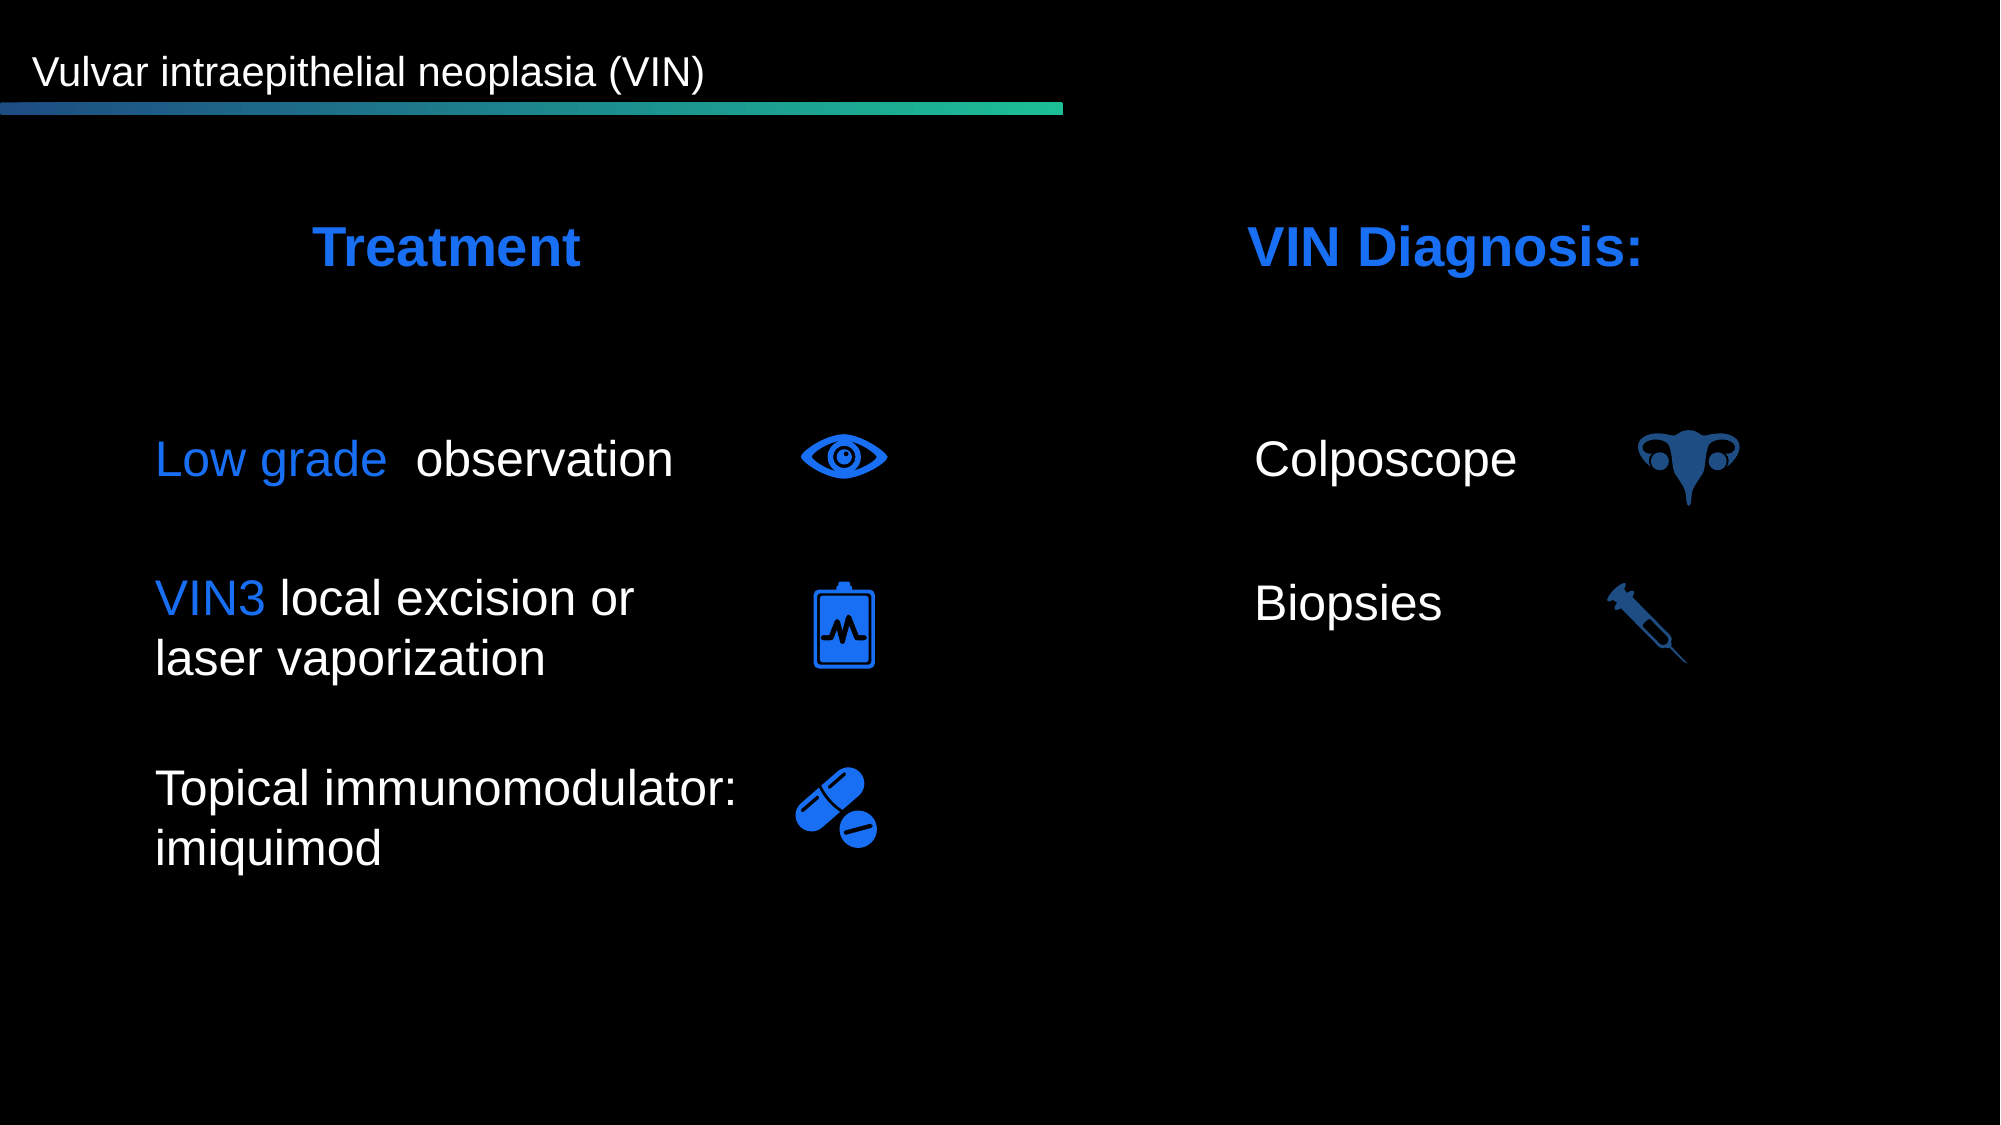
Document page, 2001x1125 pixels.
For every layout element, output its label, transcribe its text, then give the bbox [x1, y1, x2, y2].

text_box Treatment [94, 202, 596, 285]
text_box [812, 580, 876, 670]
text_box Low grade observation [139, 419, 716, 494]
text_box Topical immunomodulator: imiquimod [139, 748, 760, 884]
text_box [838, 809, 878, 849]
text_box [794, 766, 866, 833]
text_box Biopsies [1239, 562, 1578, 638]
list Vulvar intraepithelial neoplasia (VIN) [17, 13, 1916, 133]
text_box Colposcope [1239, 419, 1578, 494]
text_box [1637, 429, 1741, 509]
text_box [1606, 581, 1689, 665]
text_box [799, 433, 890, 480]
text_box VIN3 local excision or laser vaporization [139, 557, 716, 693]
text_box VIN Diagnosis: [1157, 202, 1660, 285]
